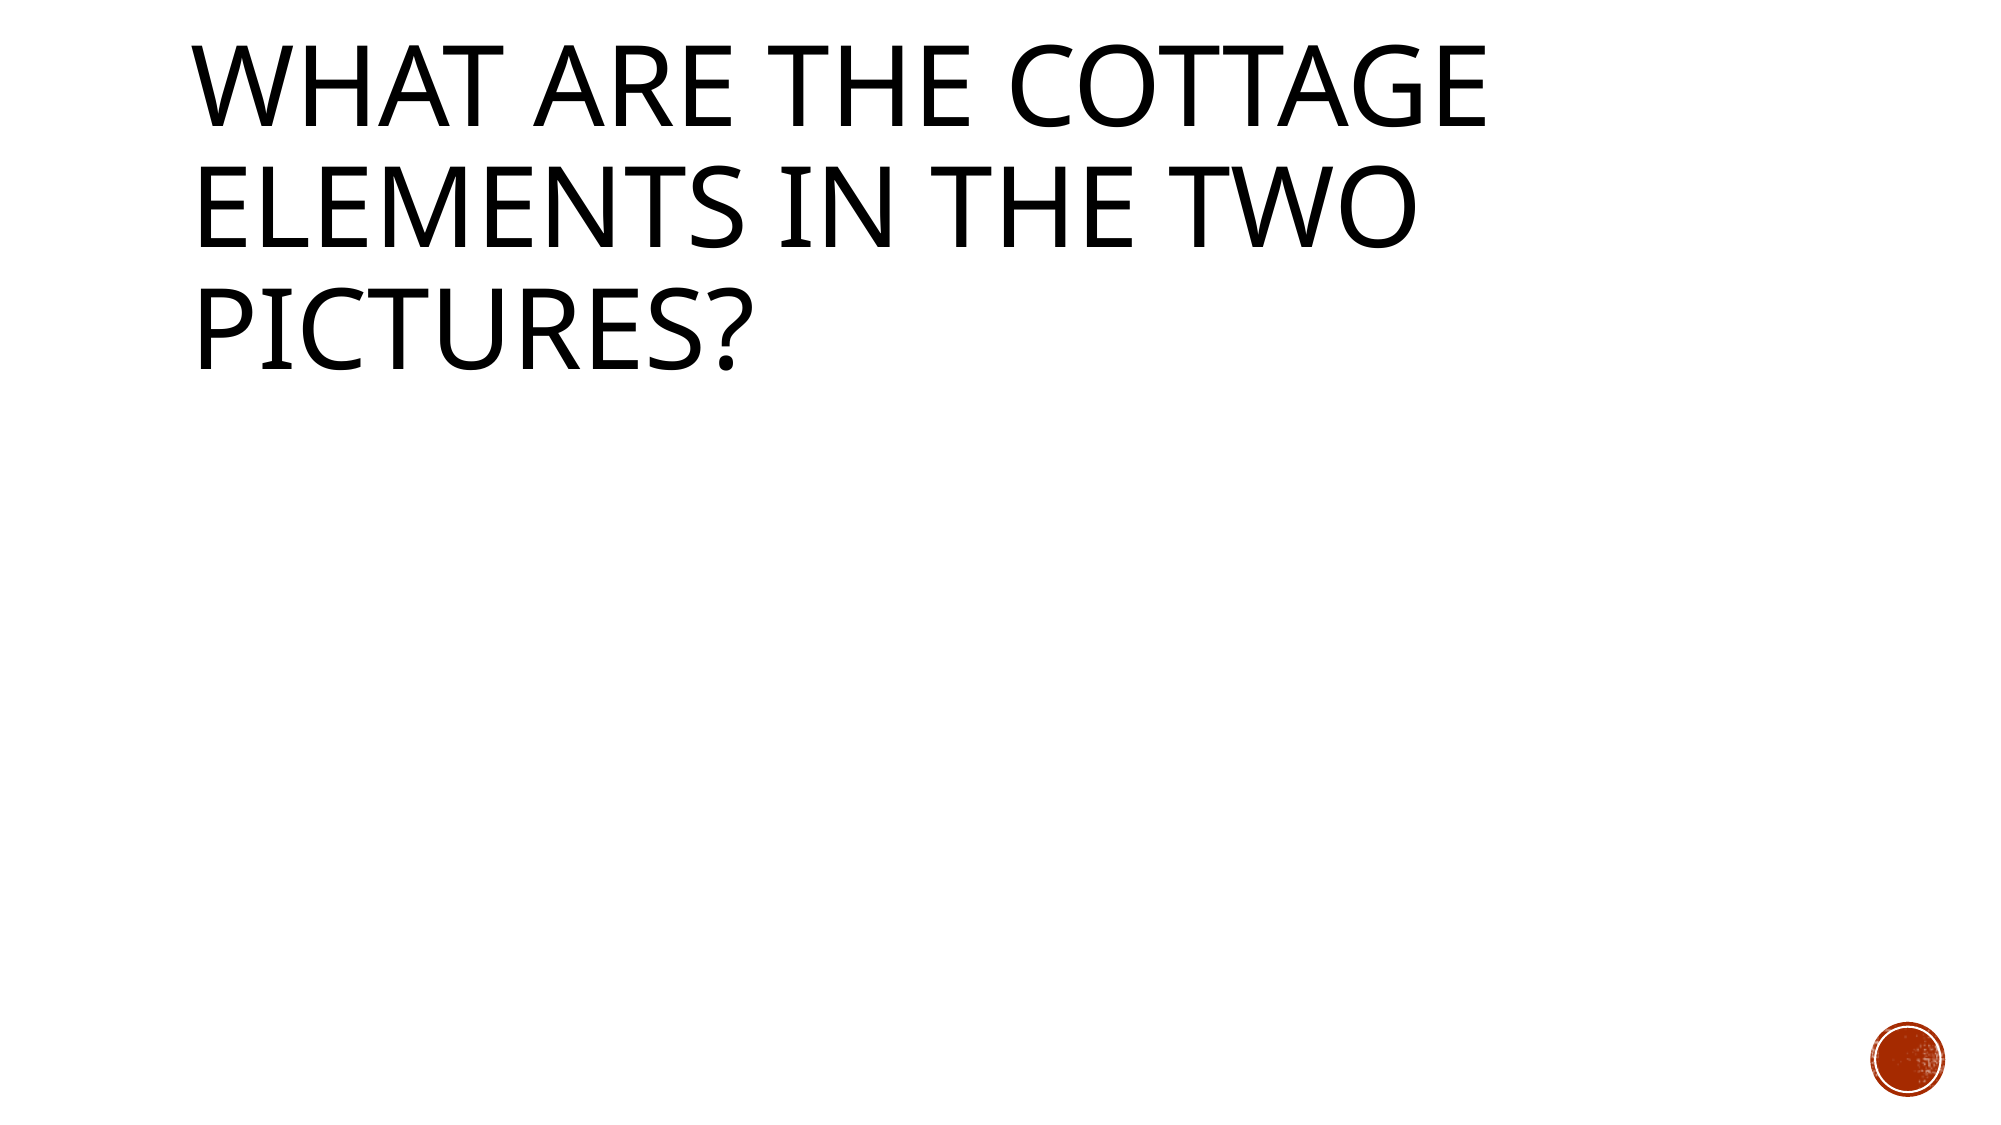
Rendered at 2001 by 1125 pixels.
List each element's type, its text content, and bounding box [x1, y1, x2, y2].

title What are the cottage elements in the two pictures? [175, 79, 1826, 344]
